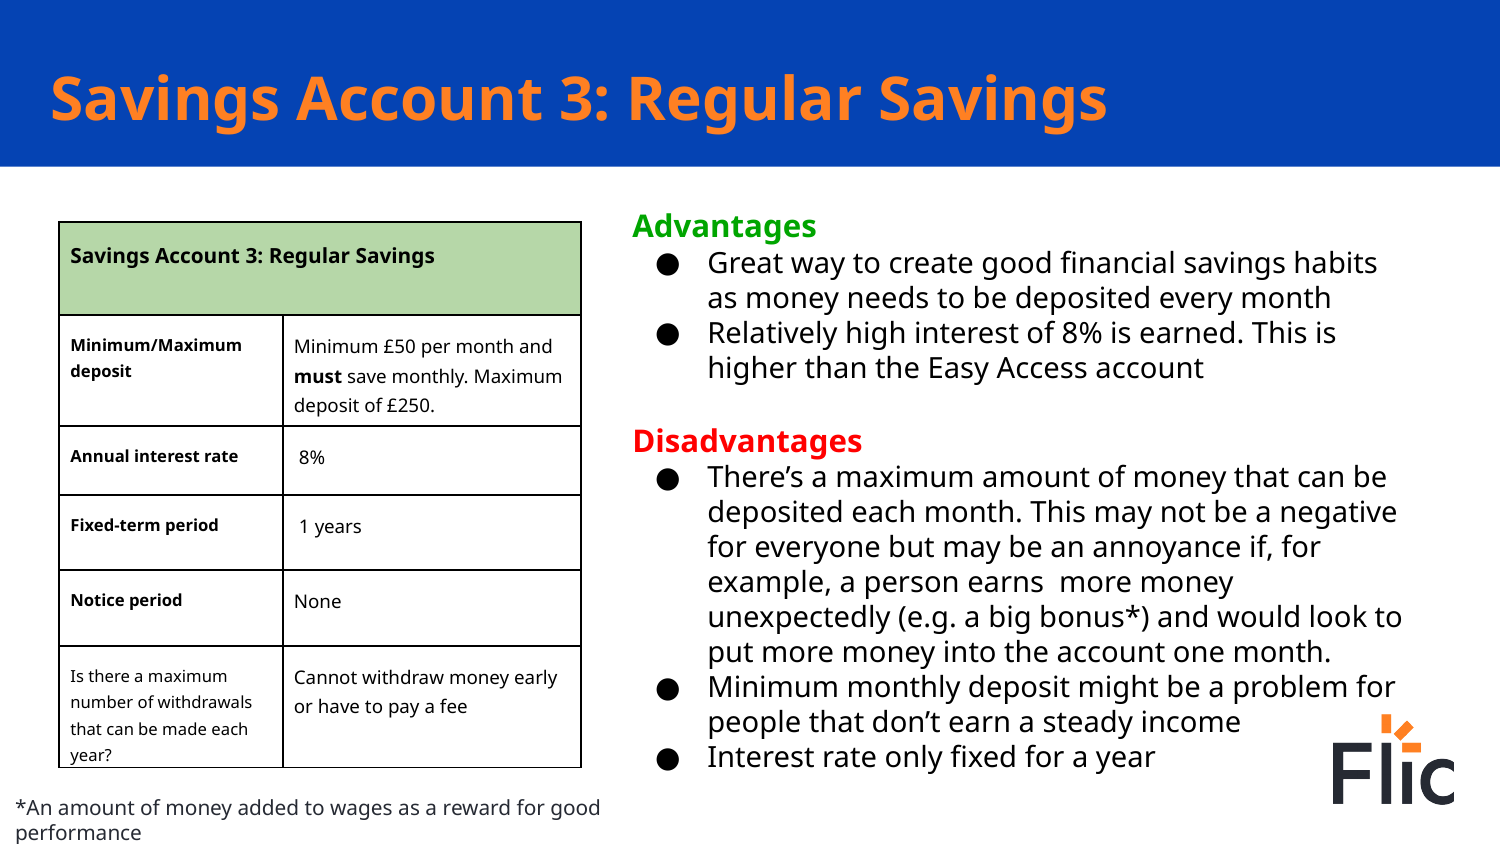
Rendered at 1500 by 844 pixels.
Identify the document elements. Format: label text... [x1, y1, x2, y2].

table_cell Notice period [60, 571, 282, 645]
text_box Savings Account 3: Regular Savings [35, 34, 1177, 148]
text_box Advantages Great way to create good financial savings habits as money needs to be deposited every month Relatively high interest of 8% is earned. This is higher than the Easy Access account Disadvantages There’s a maximum amount of money that can be deposited each month. This may not be a negative for everyone but may be an annoyance if, for example, a person earns more money unexpectedly (e.g. a big bonus*) and would look to put more money into the account one month. Minimum monthly deposit might be a problem for people that don’t earn a steady income Interest rate only fixed for a year [617, 191, 1422, 789]
picture [1333, 714, 1454, 805]
table_cell 8% [284, 427, 580, 494]
table_cell None [284, 571, 580, 645]
table_cell Cannot withdraw money early or have to pay a fee [284, 647, 580, 767]
text_box *An amount of money added to wages as a reward for good performance [0, 779, 702, 844]
table_cell Annual interest rate [60, 427, 282, 494]
table_cell Is there a maximum number of withdrawals that can be made each year? [60, 647, 282, 767]
table_header Savings Account 3: Regular Savings [60, 223, 580, 314]
table_cell Minimum £50 per month and must save monthly. Maximum deposit of £250. [284, 316, 580, 425]
table_cell 1 years [284, 496, 580, 569]
table_cell Fixed-term period [60, 496, 282, 569]
table_cell Minimum/Maximum deposit [60, 316, 282, 425]
